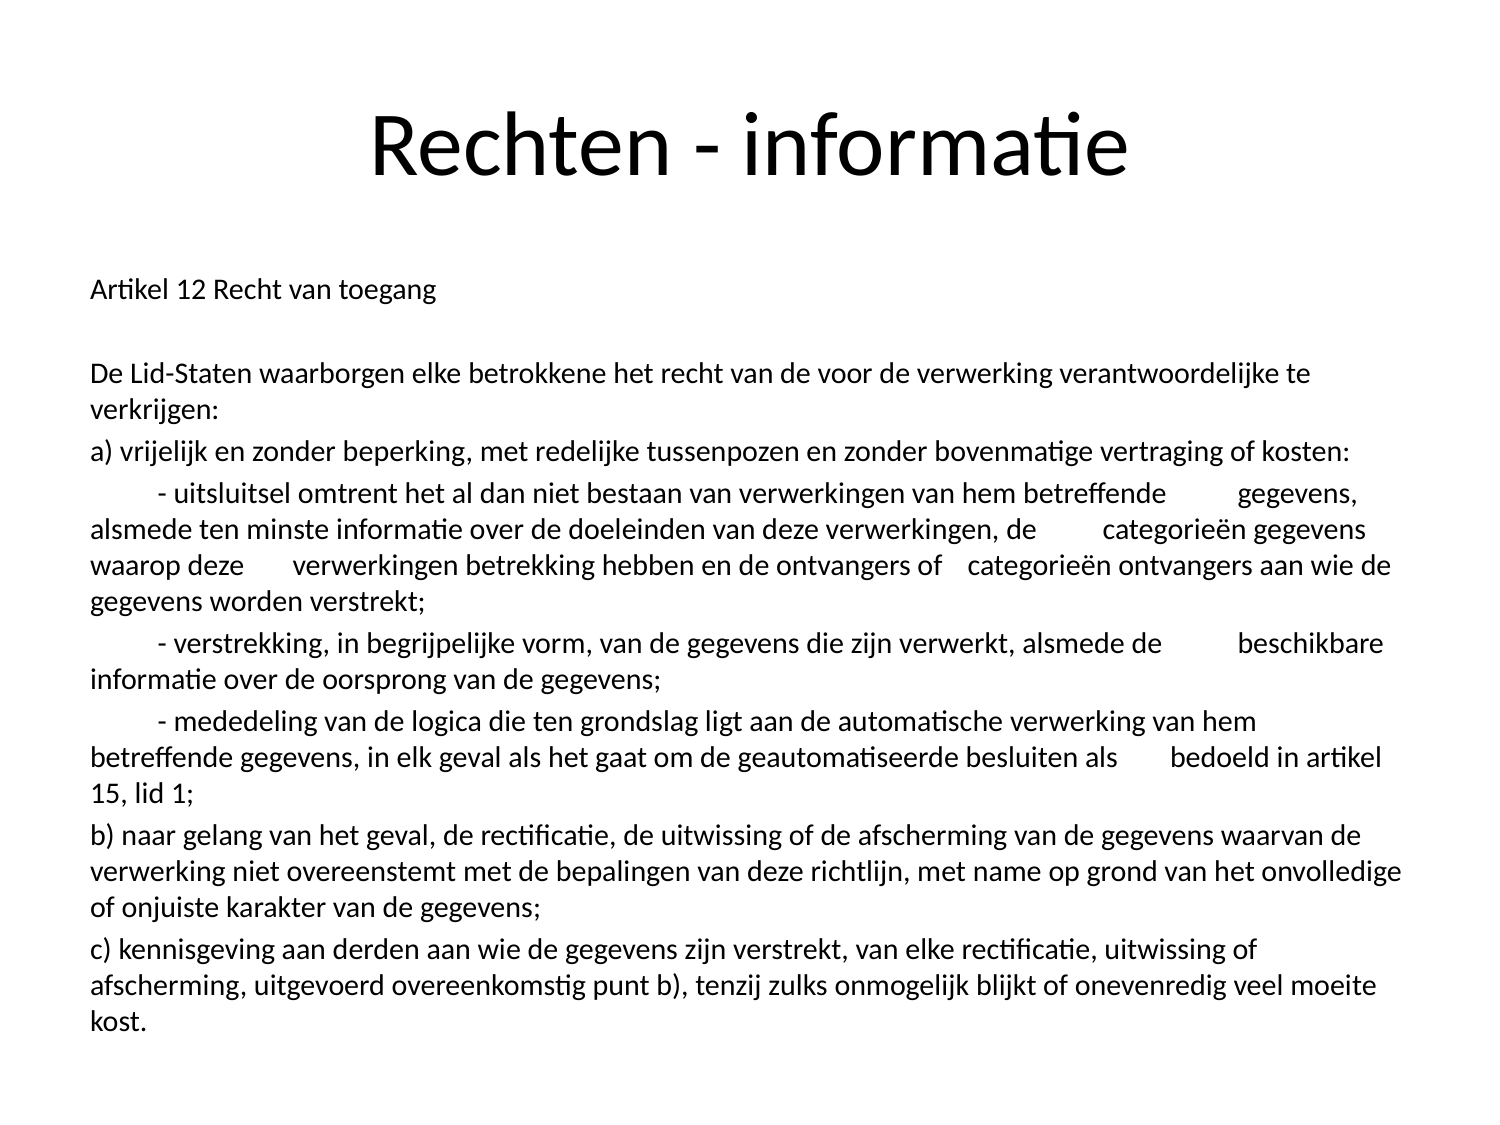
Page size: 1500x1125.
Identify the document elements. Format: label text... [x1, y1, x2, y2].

list Artikel 12 Recht van toegang De Lid-Staten waarborgen elke betrokkene het recht van de voor de verwerking verantwoordelijke te verkrijgen: a) vrijelijk en zonder beperking, met redelijke tussenpozen en zonder bovenmatige vertraging of kosten: - uitsluitsel omtrent het al dan niet bestaan van verwerkingen van hem betreffende gegevens, alsmede ten minste informatie over de doeleinden van deze verwerkingen, de categorieën gegevens waarop deze verwerkingen betrekking hebben en de ontvangers of categorieën ontvangers aan wie de gegevens worden verstrekt; - verstrekking, in begrijpelijke vorm, van de gegevens die zijn verwerkt, alsmede de beschikbare informatie over de oorsprong van de gegevens; - mededeling van de logica die ten grondslag ligt aan de automatische verwerking van hem betreffende gegevens, in elk geval als het gaat om de geautomatiseerde besluiten als bedoeld in artikel 15, lid 1; b) naar gelang van het geval, de rectificatie, de uitwissing of de afscherming van de gegevens waarvan de verwerking niet overeenstemt met de bepalingen van deze richtlijn, met name op grond van het onvolledige of onjuiste karakter van de gegevens; c) kennisgeving aan derden aan wie de gegevens zijn verstrekt, van elke rectificatie, uitwissing of afscherming, uitgevoerd overeenkomstig punt b), tenzij zulks onmogelijk blijkt of onevenredig veel moeite kost. [75, 262, 1425, 1047]
title Rechten - informatie [75, 45, 1425, 233]
